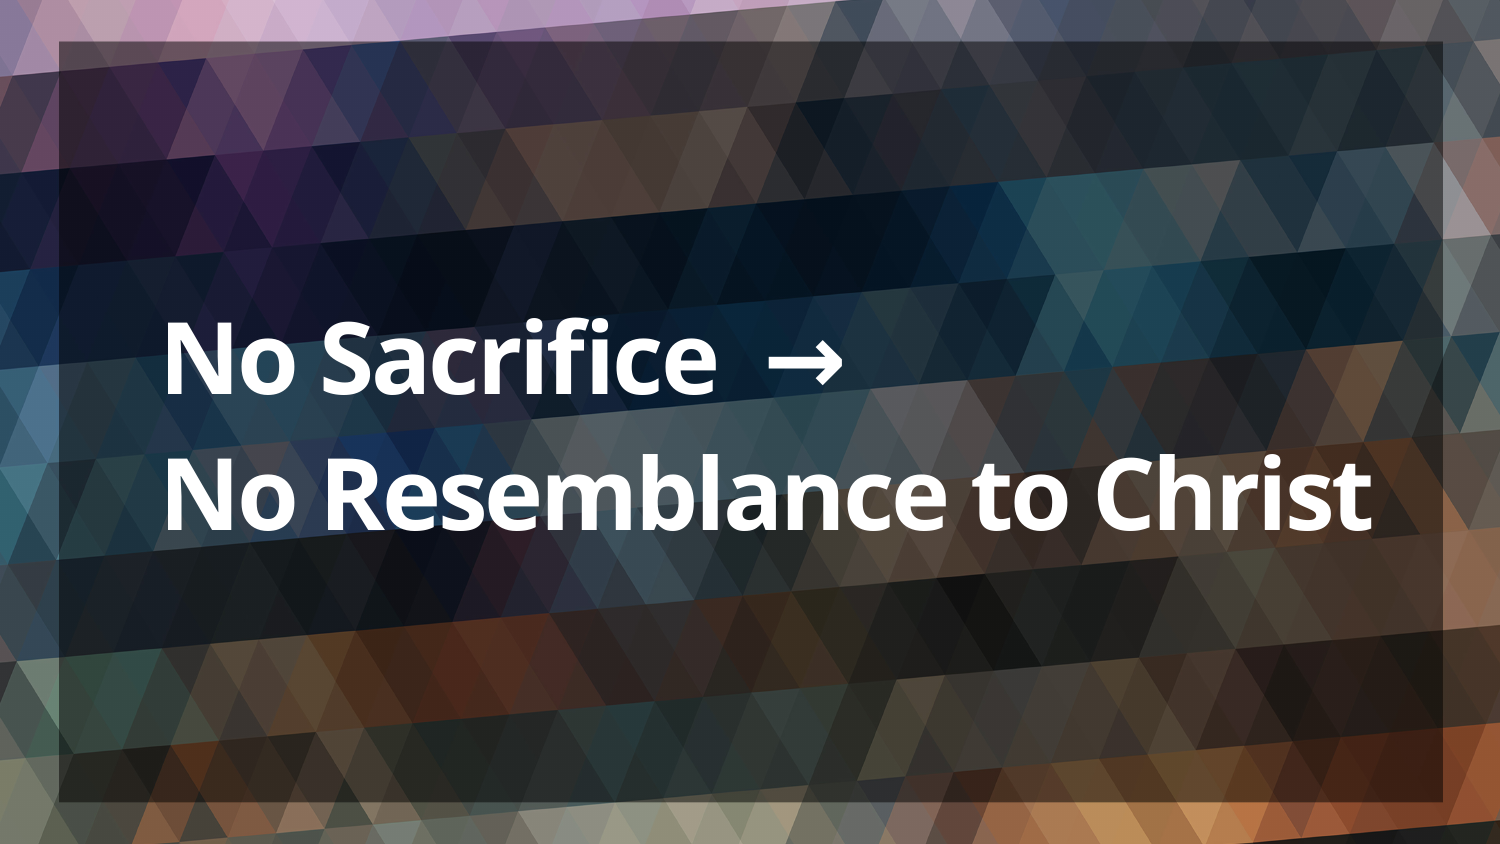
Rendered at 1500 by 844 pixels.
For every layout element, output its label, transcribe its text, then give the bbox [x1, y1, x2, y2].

picture [0, 0, 1500, 844]
title No Sacrifice → No Resemblance to Christ [144, 76, 1400, 772]
